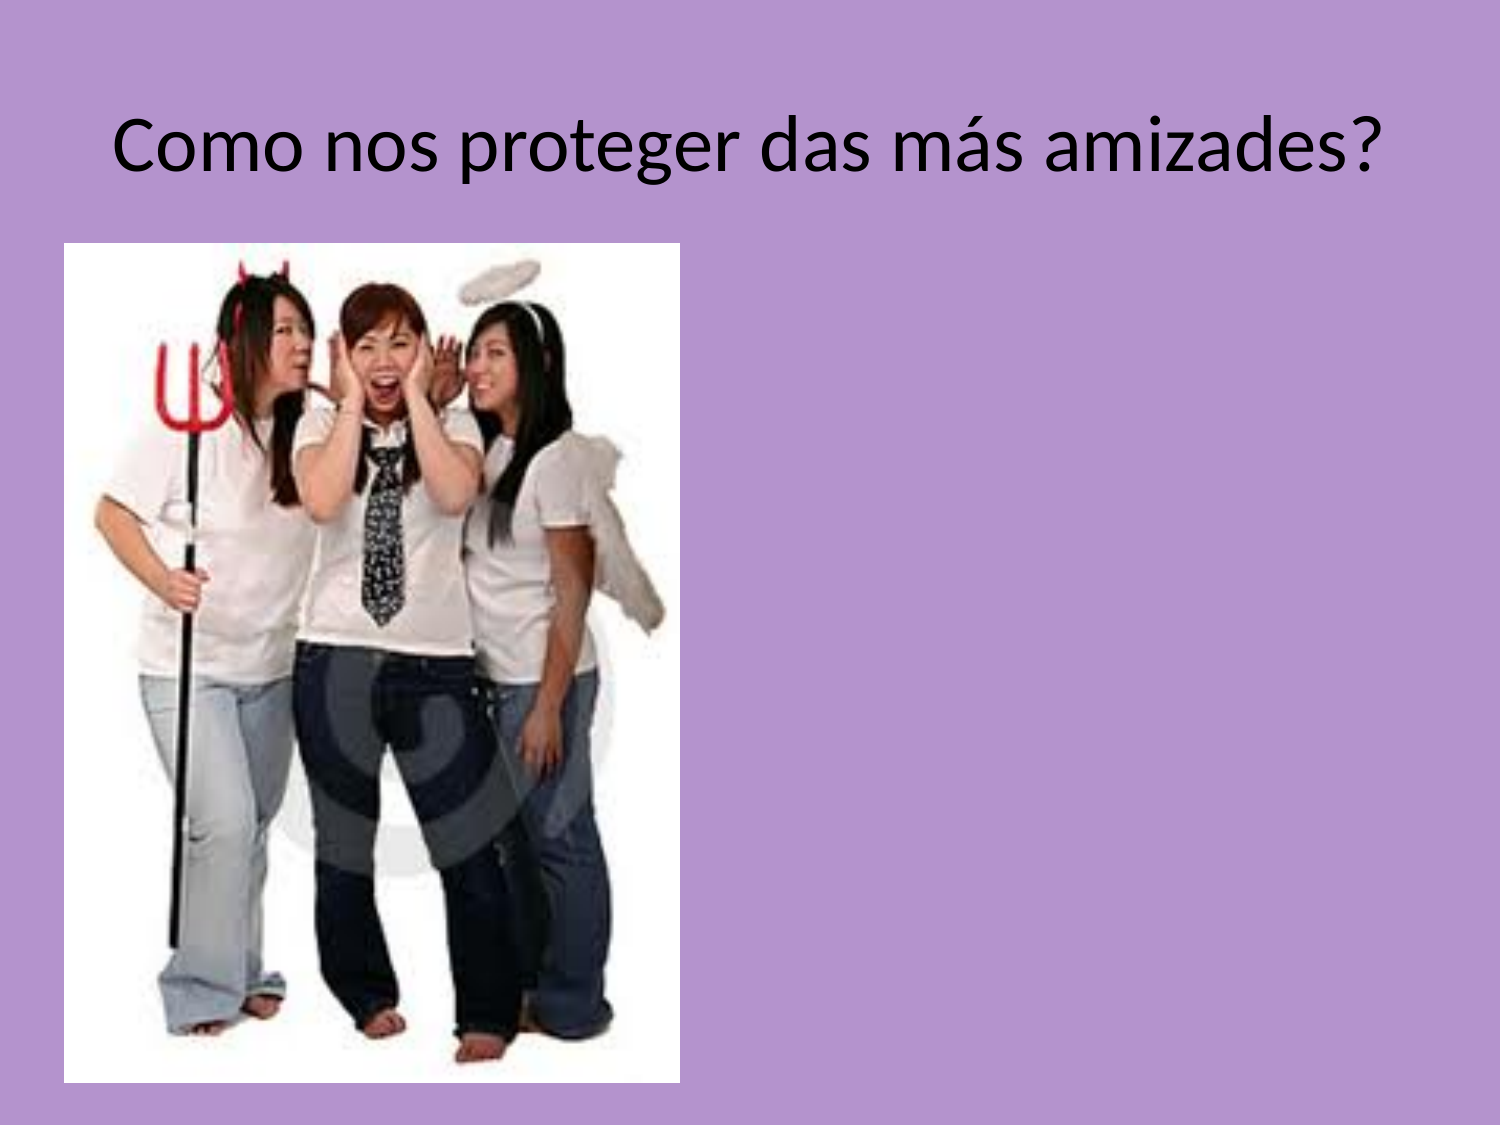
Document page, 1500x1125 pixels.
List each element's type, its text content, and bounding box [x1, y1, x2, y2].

title Como nos proteger das más amizades? [75, 45, 1425, 233]
picture [64, 243, 680, 1083]
